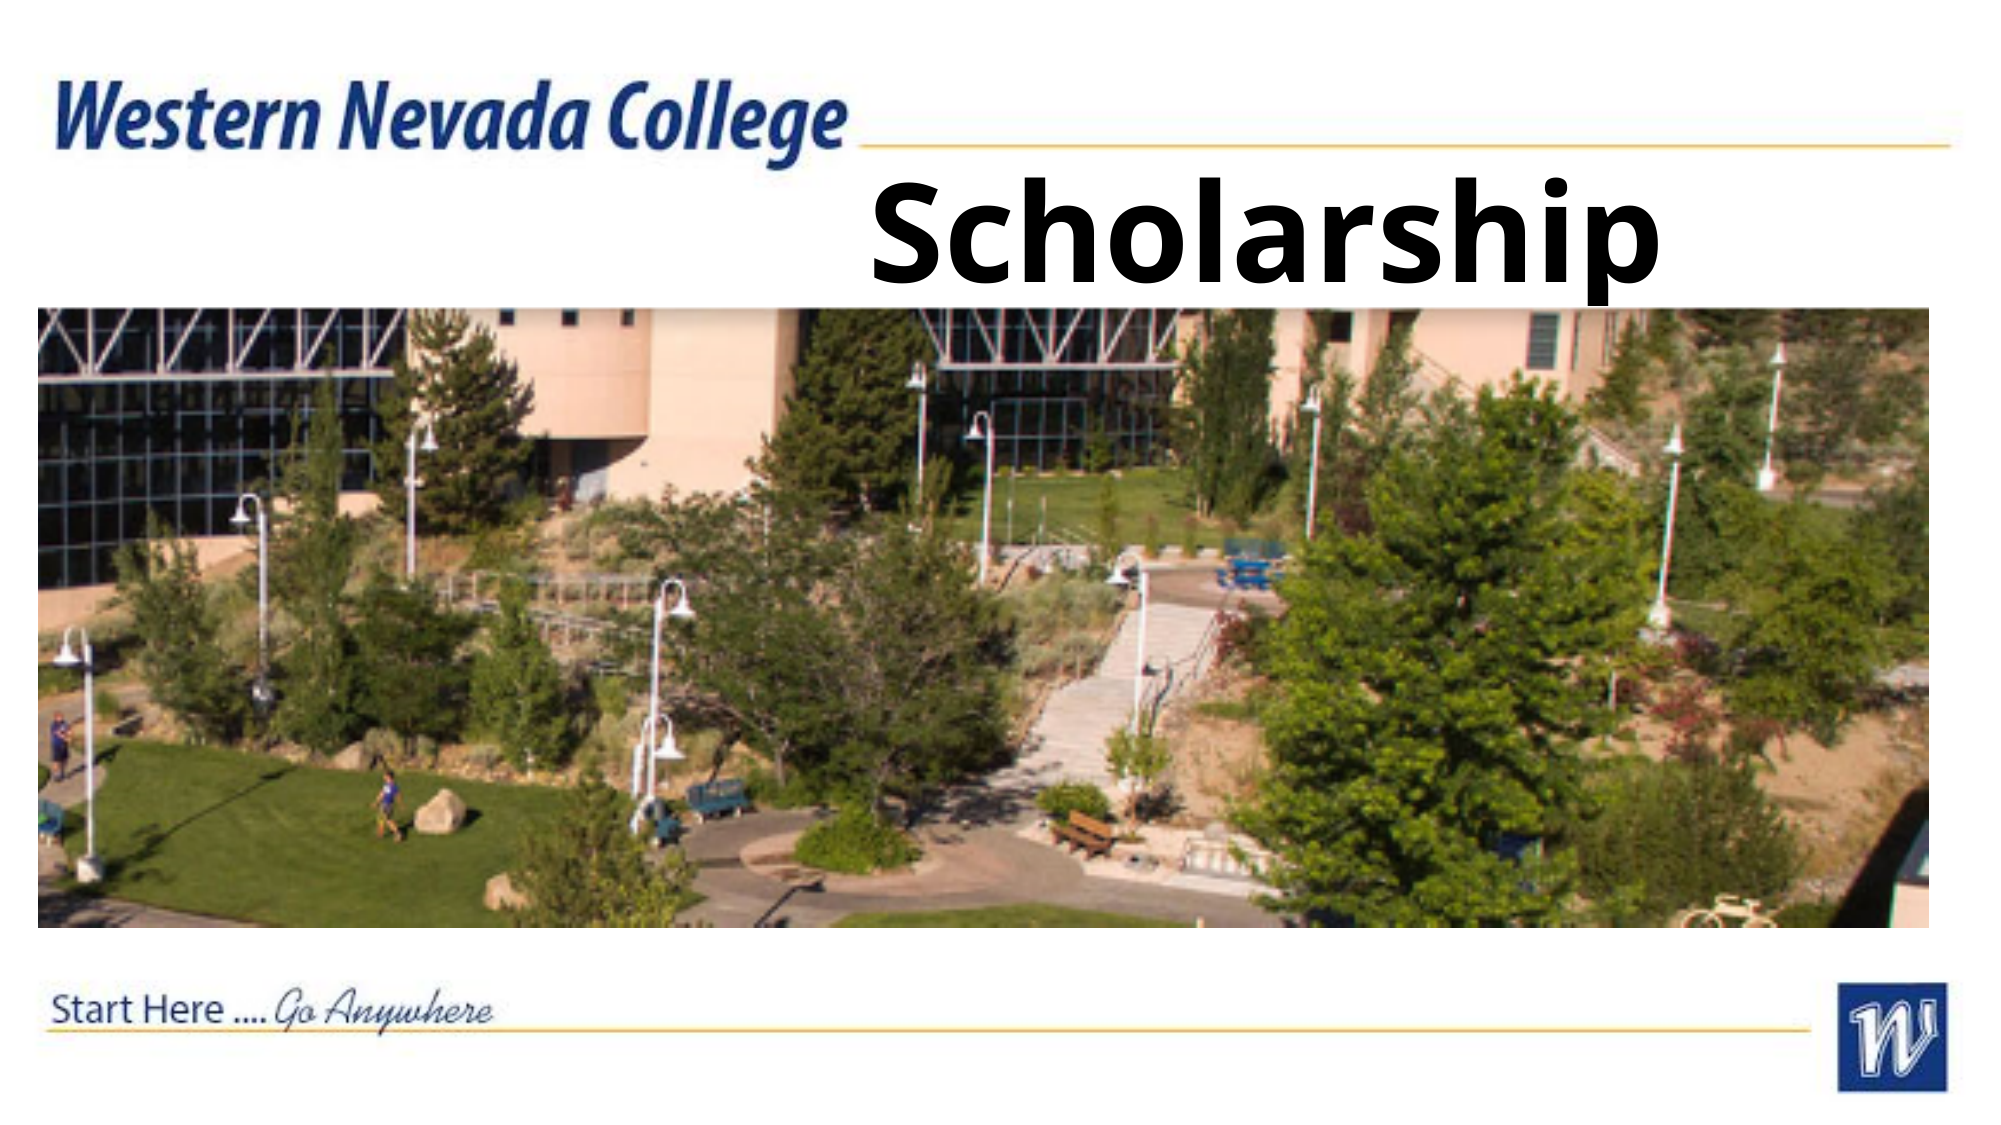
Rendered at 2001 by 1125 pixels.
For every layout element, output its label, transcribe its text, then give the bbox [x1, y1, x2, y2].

picture [0, 0, 2001, 1125]
title Scholarship [853, 129, 1845, 306]
